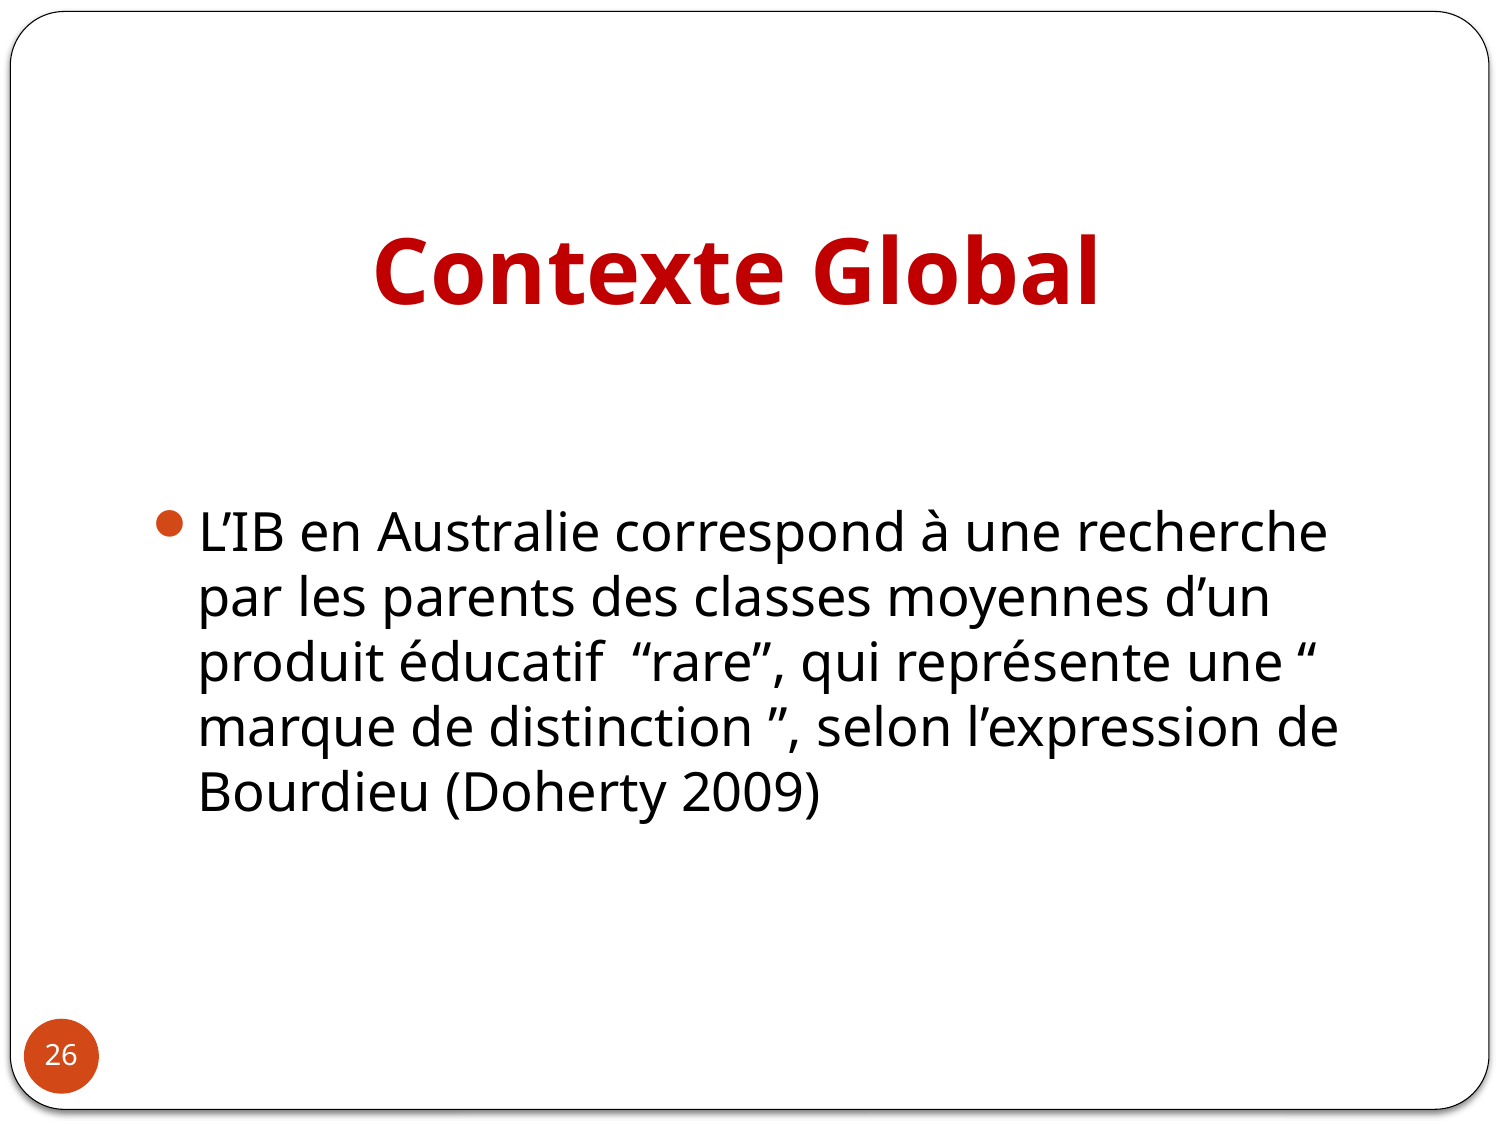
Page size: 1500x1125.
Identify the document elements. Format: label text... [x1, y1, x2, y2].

list L’IB en Australie correspond à une recherche par les parents des classes moyennes d’un produit éducatif “rare”, qui représente une “ marque de distinction ”, selon l’expression de Bourdieu (Doherty 2009) [137, 412, 1413, 888]
slide_number 26 [23, 1018, 99, 1094]
title Contexte Global [49, 112, 1426, 338]
